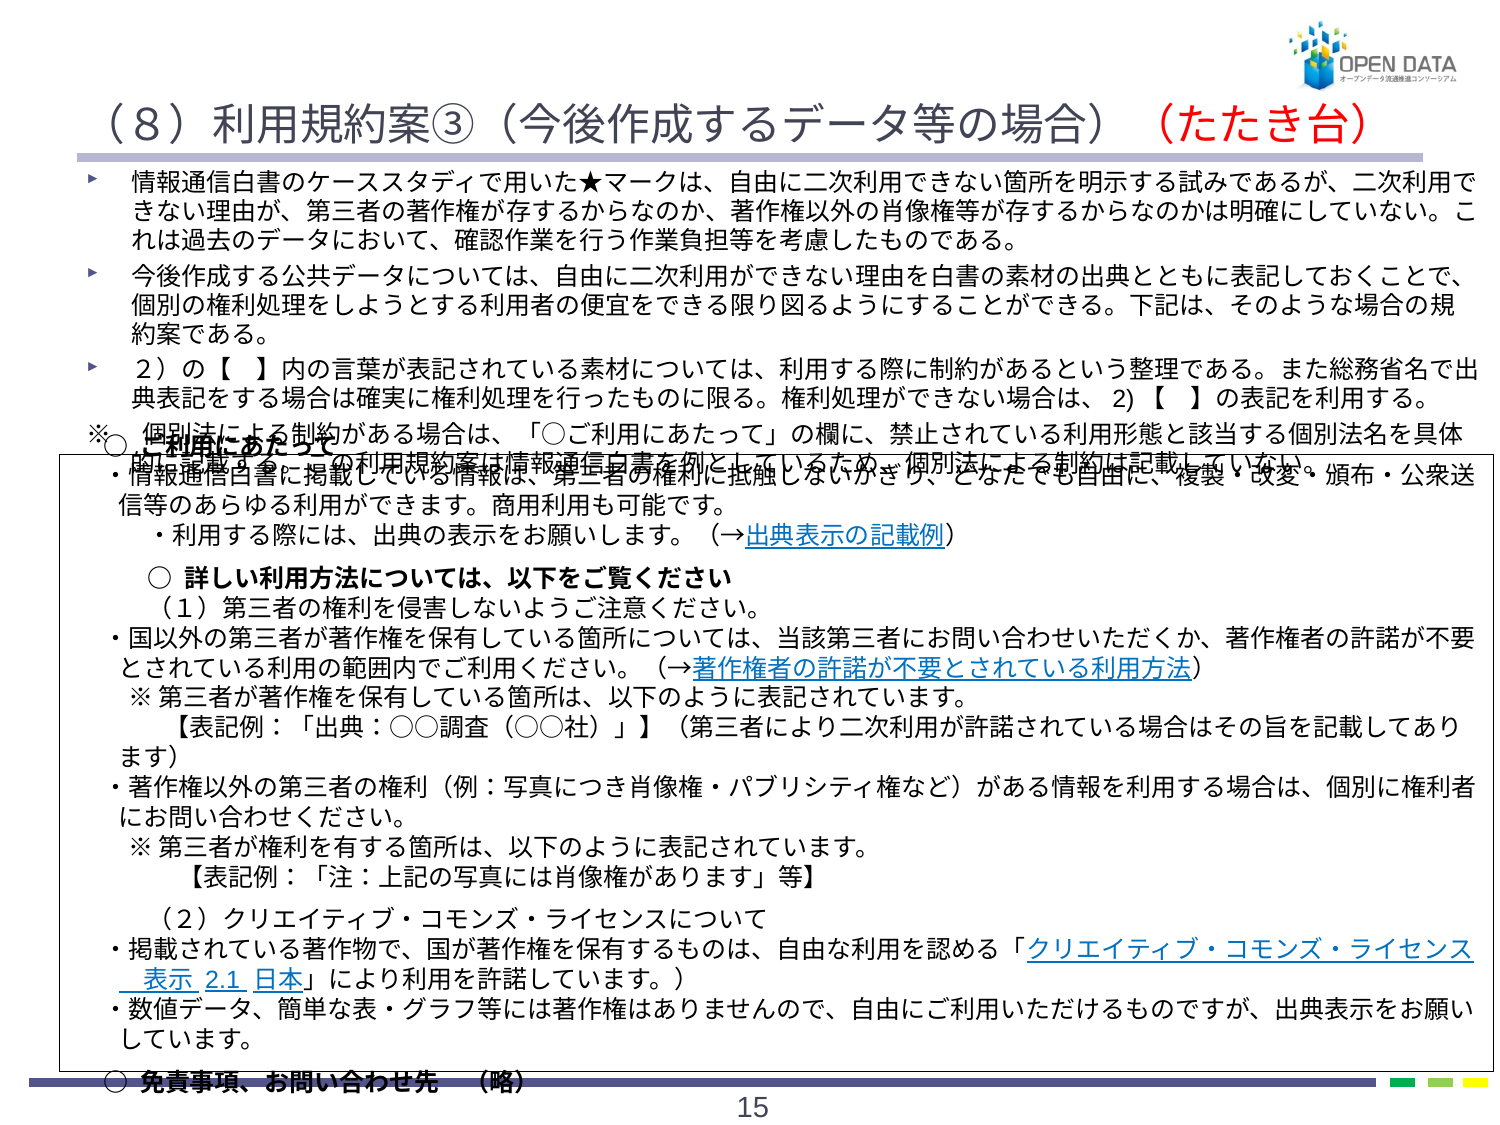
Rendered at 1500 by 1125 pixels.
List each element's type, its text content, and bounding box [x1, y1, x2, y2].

picture [1238, 0, 1500, 124]
title （８）利用規約案③（今後作成するデータ等の場合）（たたき台） [66, 26, 1417, 158]
slide_number 14 [590, 1081, 916, 1125]
text_box ○ ご利用にあたって ・情報通信白書に掲載している情報は、第三者の権利に抵触しないかぎり、どなたでも自由に、複製・改変・頒布・公衆送信等のあらゆる利用ができます。商用利用も可能です。 ・利用する際には、出典の表示をお願いします。（→出典表示の記載例） ○ 詳しい利用方法については、以下をご覧ください （１）第三者の権利を侵害しないようご注意ください。 ・国以外の第三者が著作権を保有している箇所については、当該第三者にお問い合わせいただくか、著作権者の許諾が不要とされている利用の範囲内でご利用ください。（→著作権者の許諾が不要とされている利用方法） ※ 第三者が著作権を保有している箇所は、以下のように表記されています。 【表記例：「出典：○○調査（○○社）」】（第三者により二次利用が許諾されている場合はその旨を記載してあります） ・著作権以外の第三者の権利（例：写真につき肖像権・パブリシティ権など）がある情報を利用する場合は、個別に権利者にお問い合わせください。 ※ 第三者が権利を有する箇所は、以下のように表記されています。 【表記例：「注：上記の写真には肖像権があります」等】 （２）クリエイティブ・コモンズ・ライセンスについて ・掲載されている著作物で、国が著作権を保有するものは、自由な利用を認める「クリエイティブ・コモンズ・ライセンス 表示 2.1 日本」により利用を許諾しています。） ・数値データ、簡単な表・グラフ等には著作権はありませんので、自由にご利用いただけるものですが、出典表示をお願いしています。 ○ 免責事項、お問い合わせ先 （略） [59, 454, 1494, 1072]
list 情報通信白書のケーススタディで用いた★マークは、自由に二次利用できない箇所を明示する試みであるが、二次利用できない理由が、第三者の著作権が存するからなのか、著作権以外の肖像権等が存するからなのかは明確にしていない。これは過去のデータにおいて、確認作業を行う作業負担等を考慮したものである。 今後作成する公共データについては、自由に二次利用ができない理由を白書の素材の出典とともに表記しておくことで、個別の権利処理をしようとする利用者の便宜をできる限り図るようにすることができる。下記は、そのような場合の規約案である。 ２）の【 】内の言葉が表記されている素材については、利用する際に制約があるという整理である。また総務省名で出典表記をする場合は確実に権利処理を行ったものに限る。権利処理ができない場合は、2)【 】の表記を利用する。 ※ 個別法による制約がある場合は、「○ご利用にあたって」の欄に、禁止されている利用形態と該当する個別法名を具体的に記載する。この利用規約案は情報通信白書を例としているため、個別法による制約は記載していない。 [71, 159, 1496, 336]
